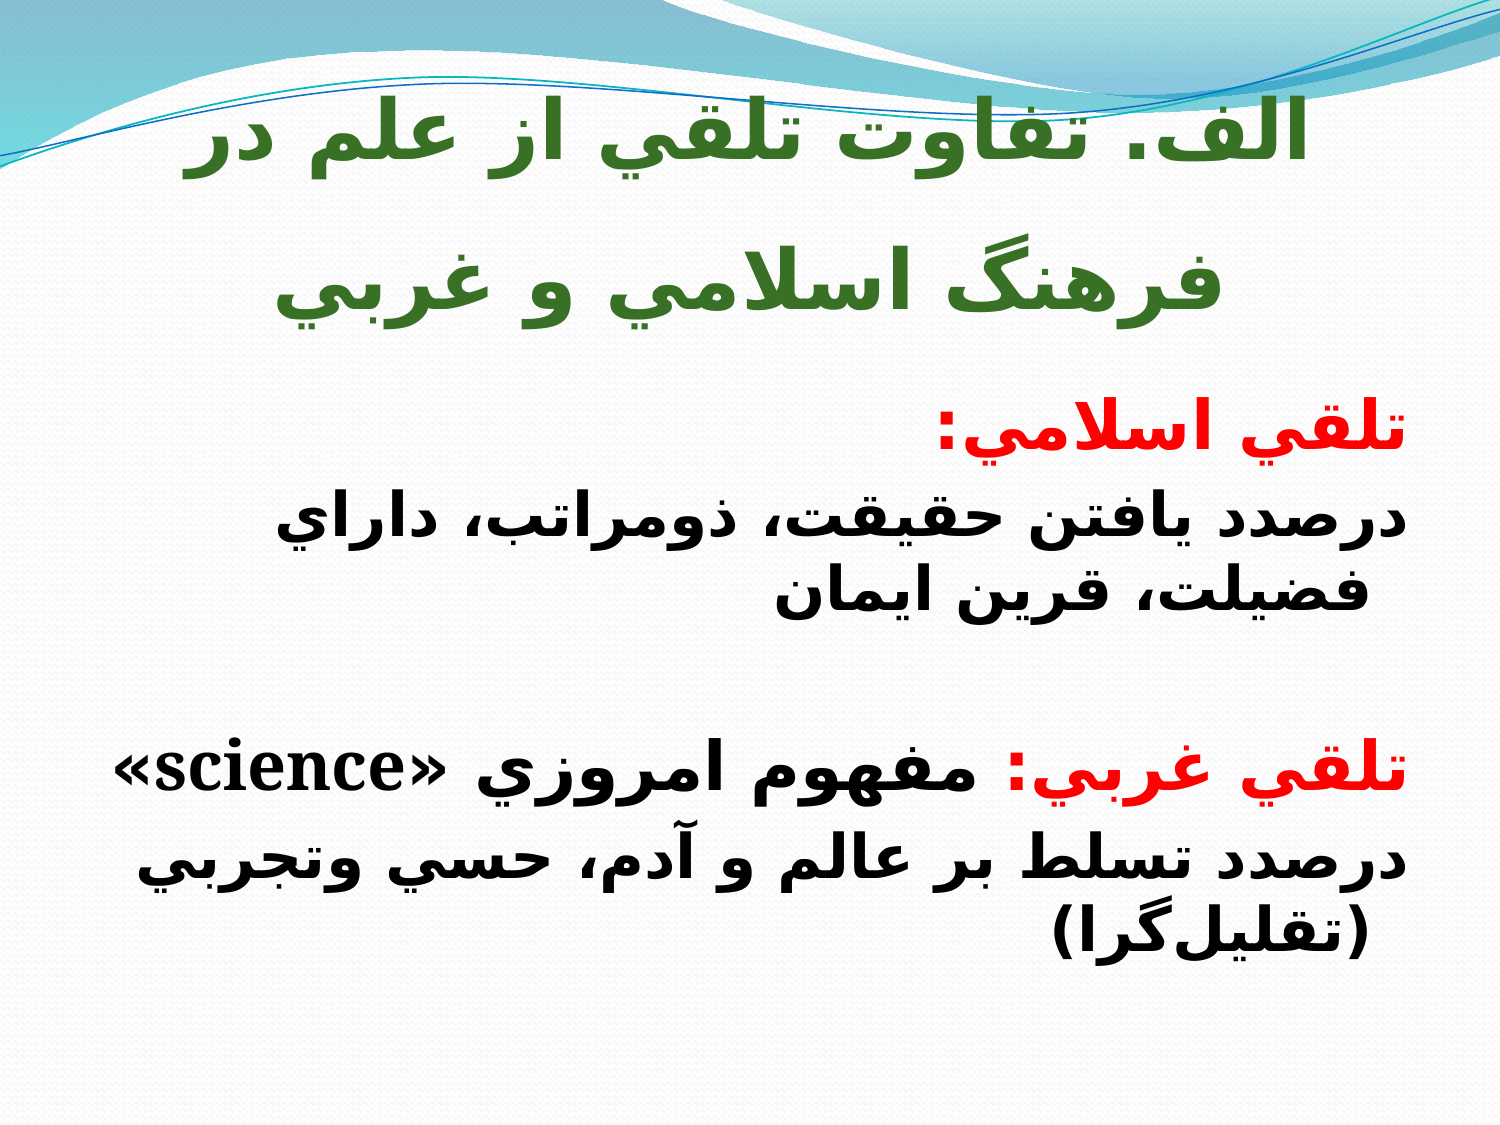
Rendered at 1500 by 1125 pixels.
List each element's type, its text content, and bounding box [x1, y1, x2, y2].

title الف. تفاوت تلقي از علم در فرهنگ اسلامي و غربي [34, 207, 1466, 327]
list تلقي اسلامي: درصدد يافتن حقيقت، ذومراتب، داراي فضيلت، قرين ايمان تلقي غربي: مفهوم امروزي «science» درصدد تسلط بر عالم و آدم، حسي وتجربي (تقليل‌گرا) [74, 373, 1426, 1038]
